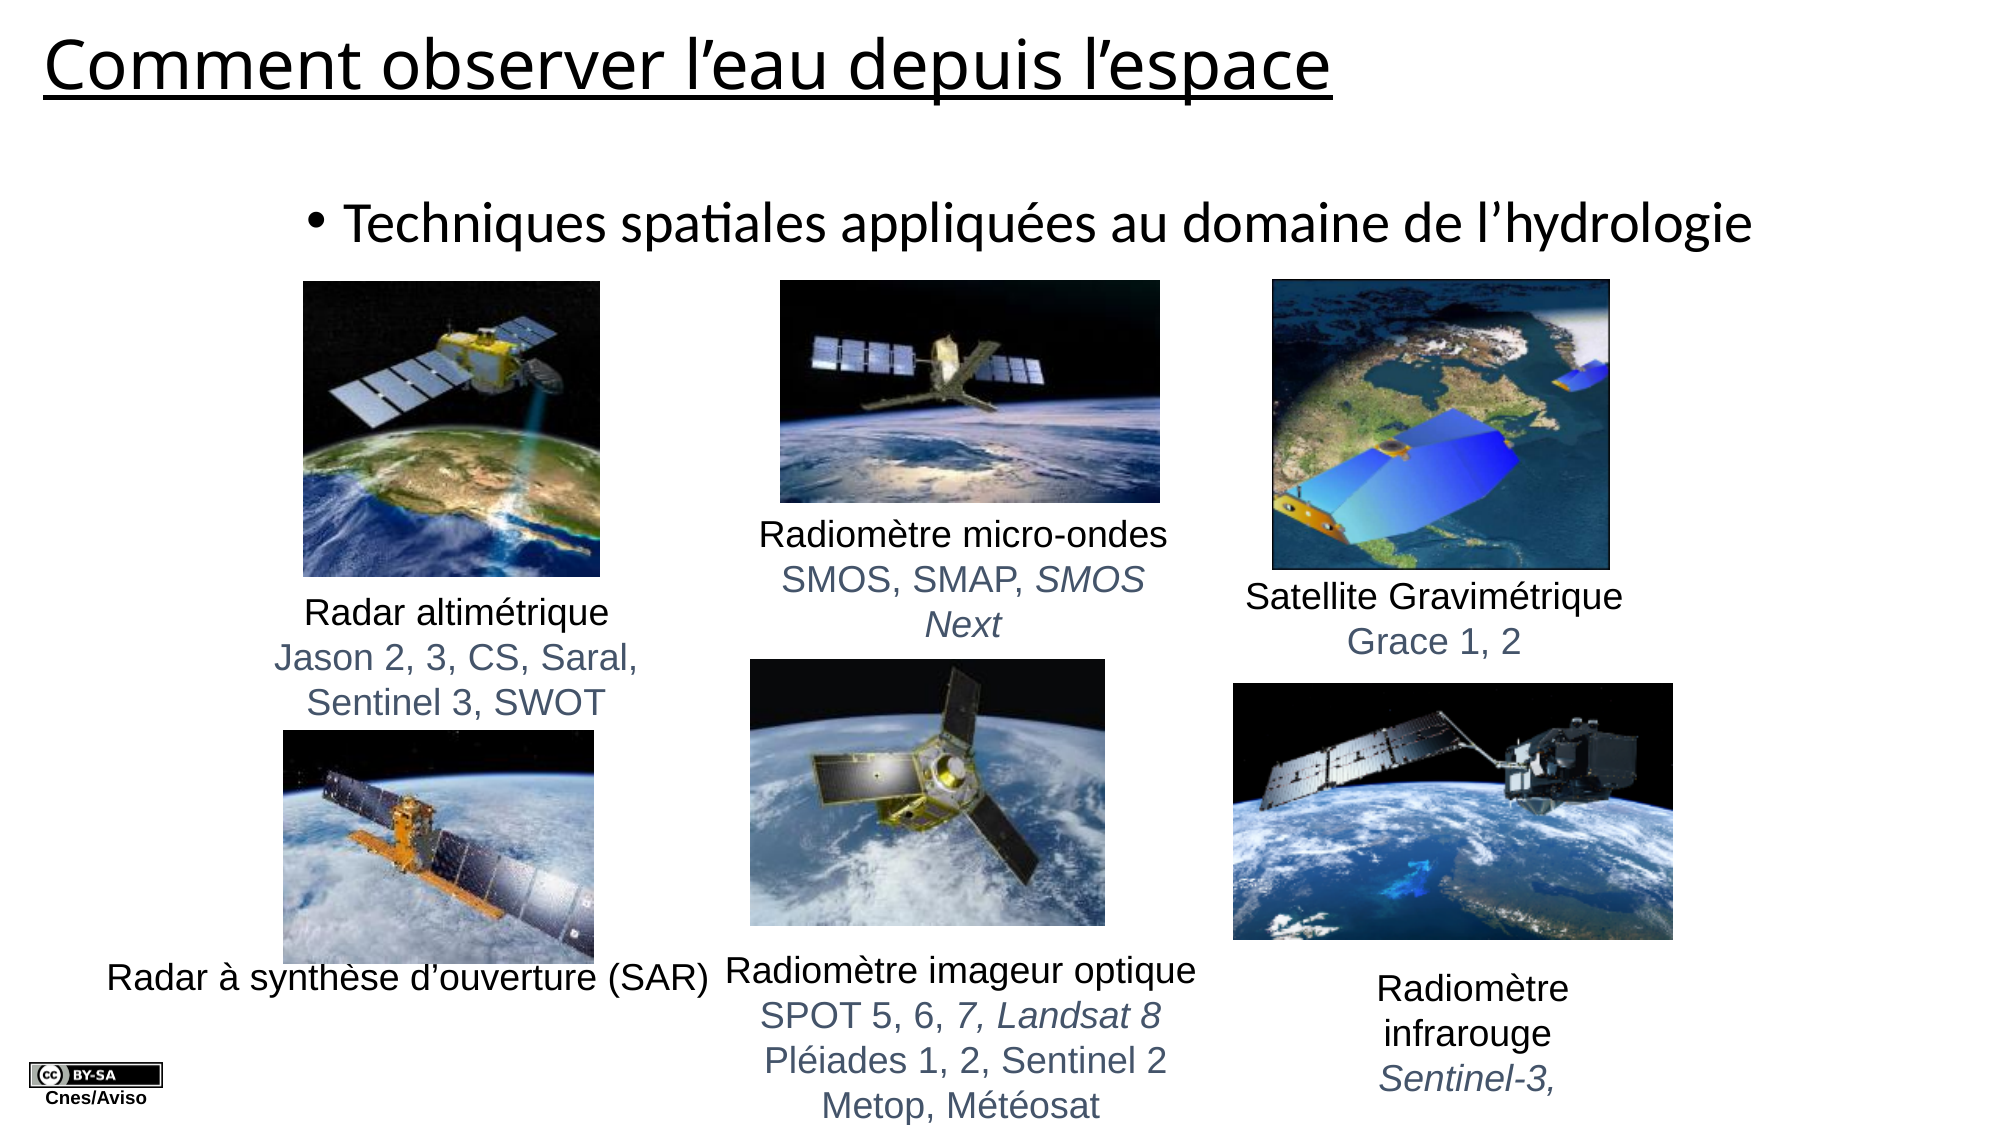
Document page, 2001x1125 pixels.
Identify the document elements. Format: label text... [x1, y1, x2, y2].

picture [750, 659, 1105, 926]
picture [29, 1062, 163, 1088]
picture [780, 280, 1160, 503]
title Comment observer l’eau depuis l’espace [28, 22, 1977, 112]
picture [1233, 683, 1673, 940]
text_box Satellite Gravimétrique Grace 1, 2 [1230, 564, 1639, 670]
text_box Radiomètre infrarouge Sentinel-3, [1289, 956, 1657, 1106]
text_box Radiomètre micro-ondes SMOS, SMAP, SMOS Next [727, 502, 1199, 652]
text_box Radar altimétrique Jason 2, 3, CS, Saral, Sentinel 3, SWOT [259, 580, 654, 731]
text_box Radar à synthèse d’ouverture (SAR) [91, 945, 725, 1006]
picture [282, 730, 594, 964]
text_box Radiomètre imageur optique SPOT 5, 6, 7, Landsat 8 Pléiades 1, 2, Sentinel 2 Metop, Météosat [688, 938, 1234, 1125]
picture [1272, 279, 1610, 571]
picture [303, 281, 600, 577]
list Techniques spatiales appliquées au domaine de l’hydrologie [291, 184, 1902, 268]
